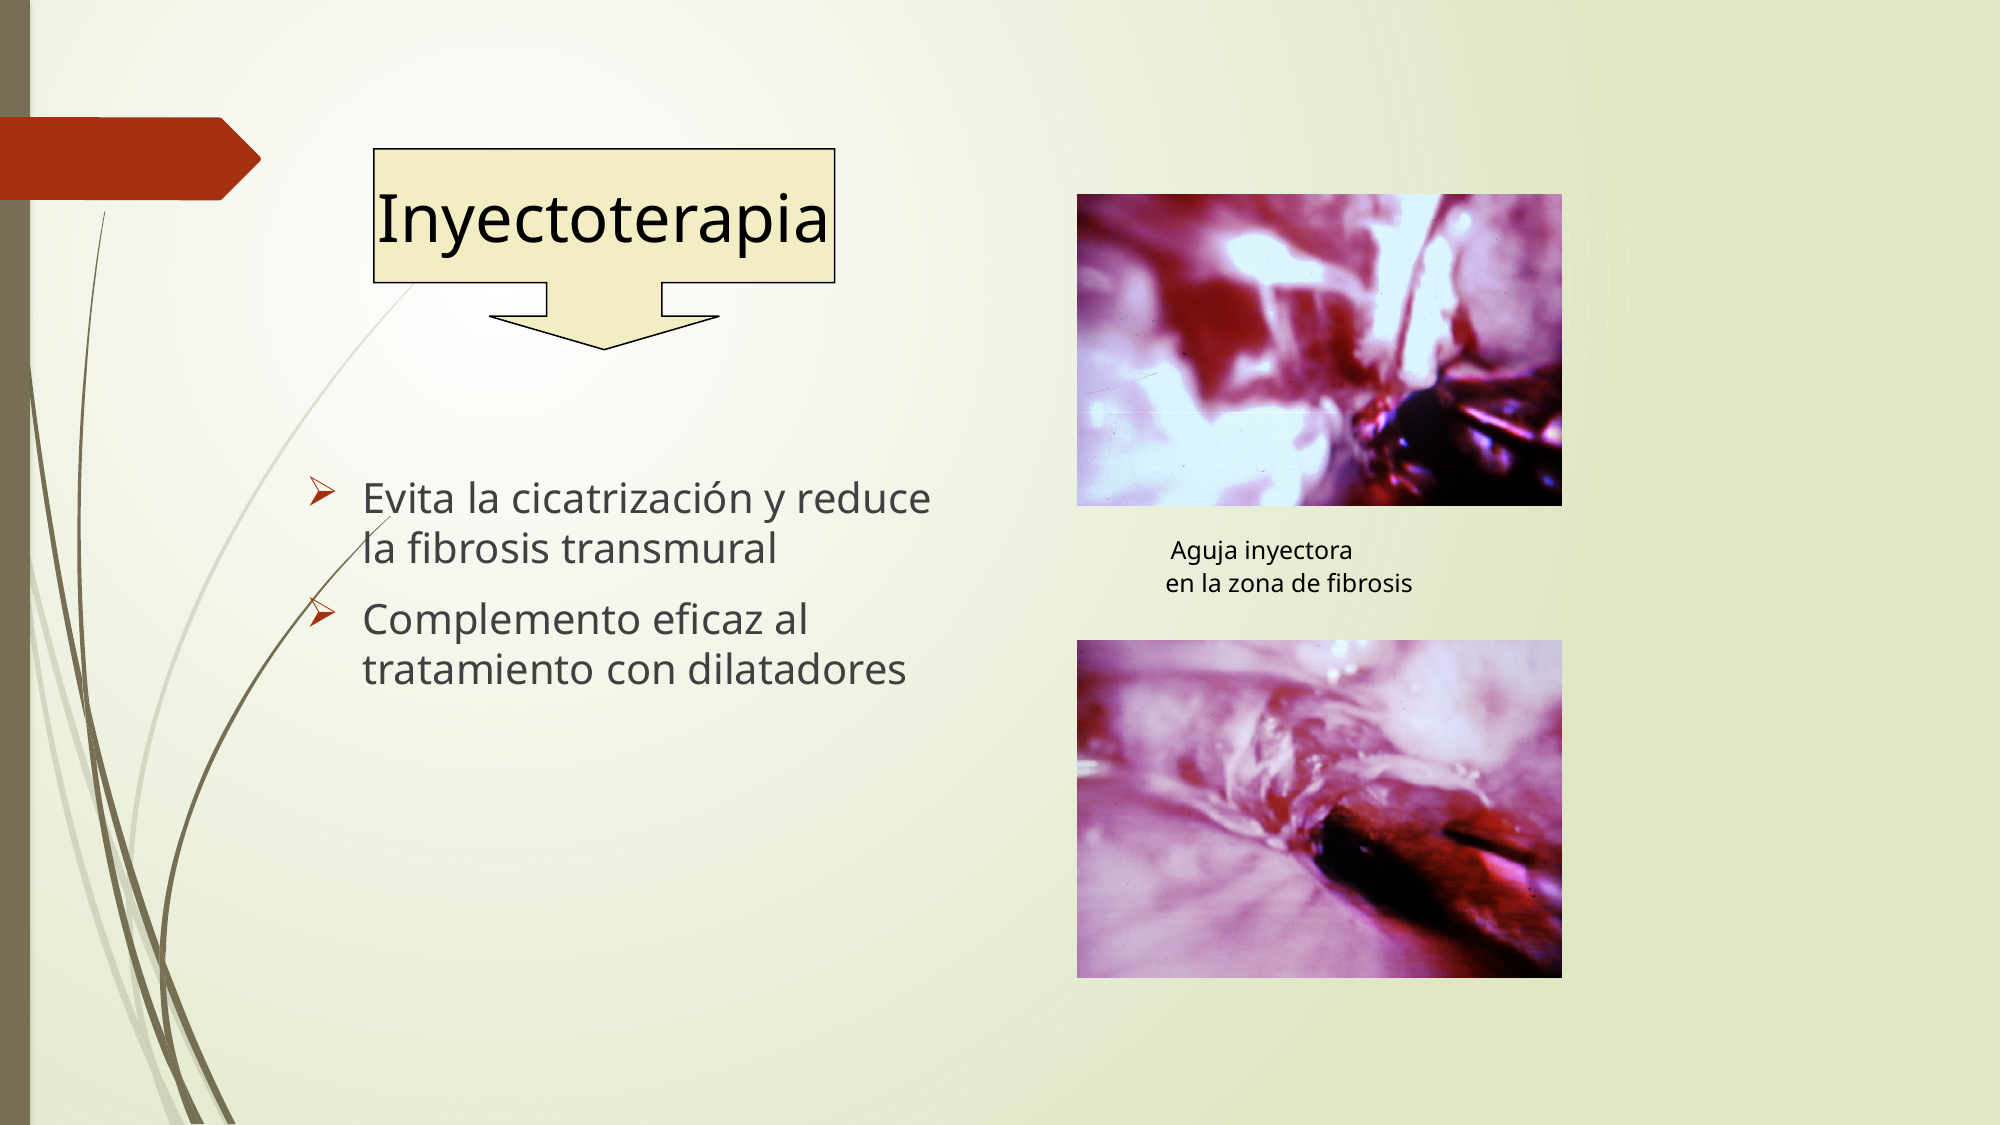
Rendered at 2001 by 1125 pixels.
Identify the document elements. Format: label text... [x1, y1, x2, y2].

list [1077, 639, 1563, 979]
list Evita la cicatrización y reduce la fibrosis transmural Complemento eficaz al tratamiento con dilatadores [291, 373, 980, 744]
picture [1077, 194, 1563, 506]
text_box Aguja inyectora en la zona de fibrosis [1144, 510, 1664, 605]
text_box Inyectoterapia [373, 148, 835, 350]
